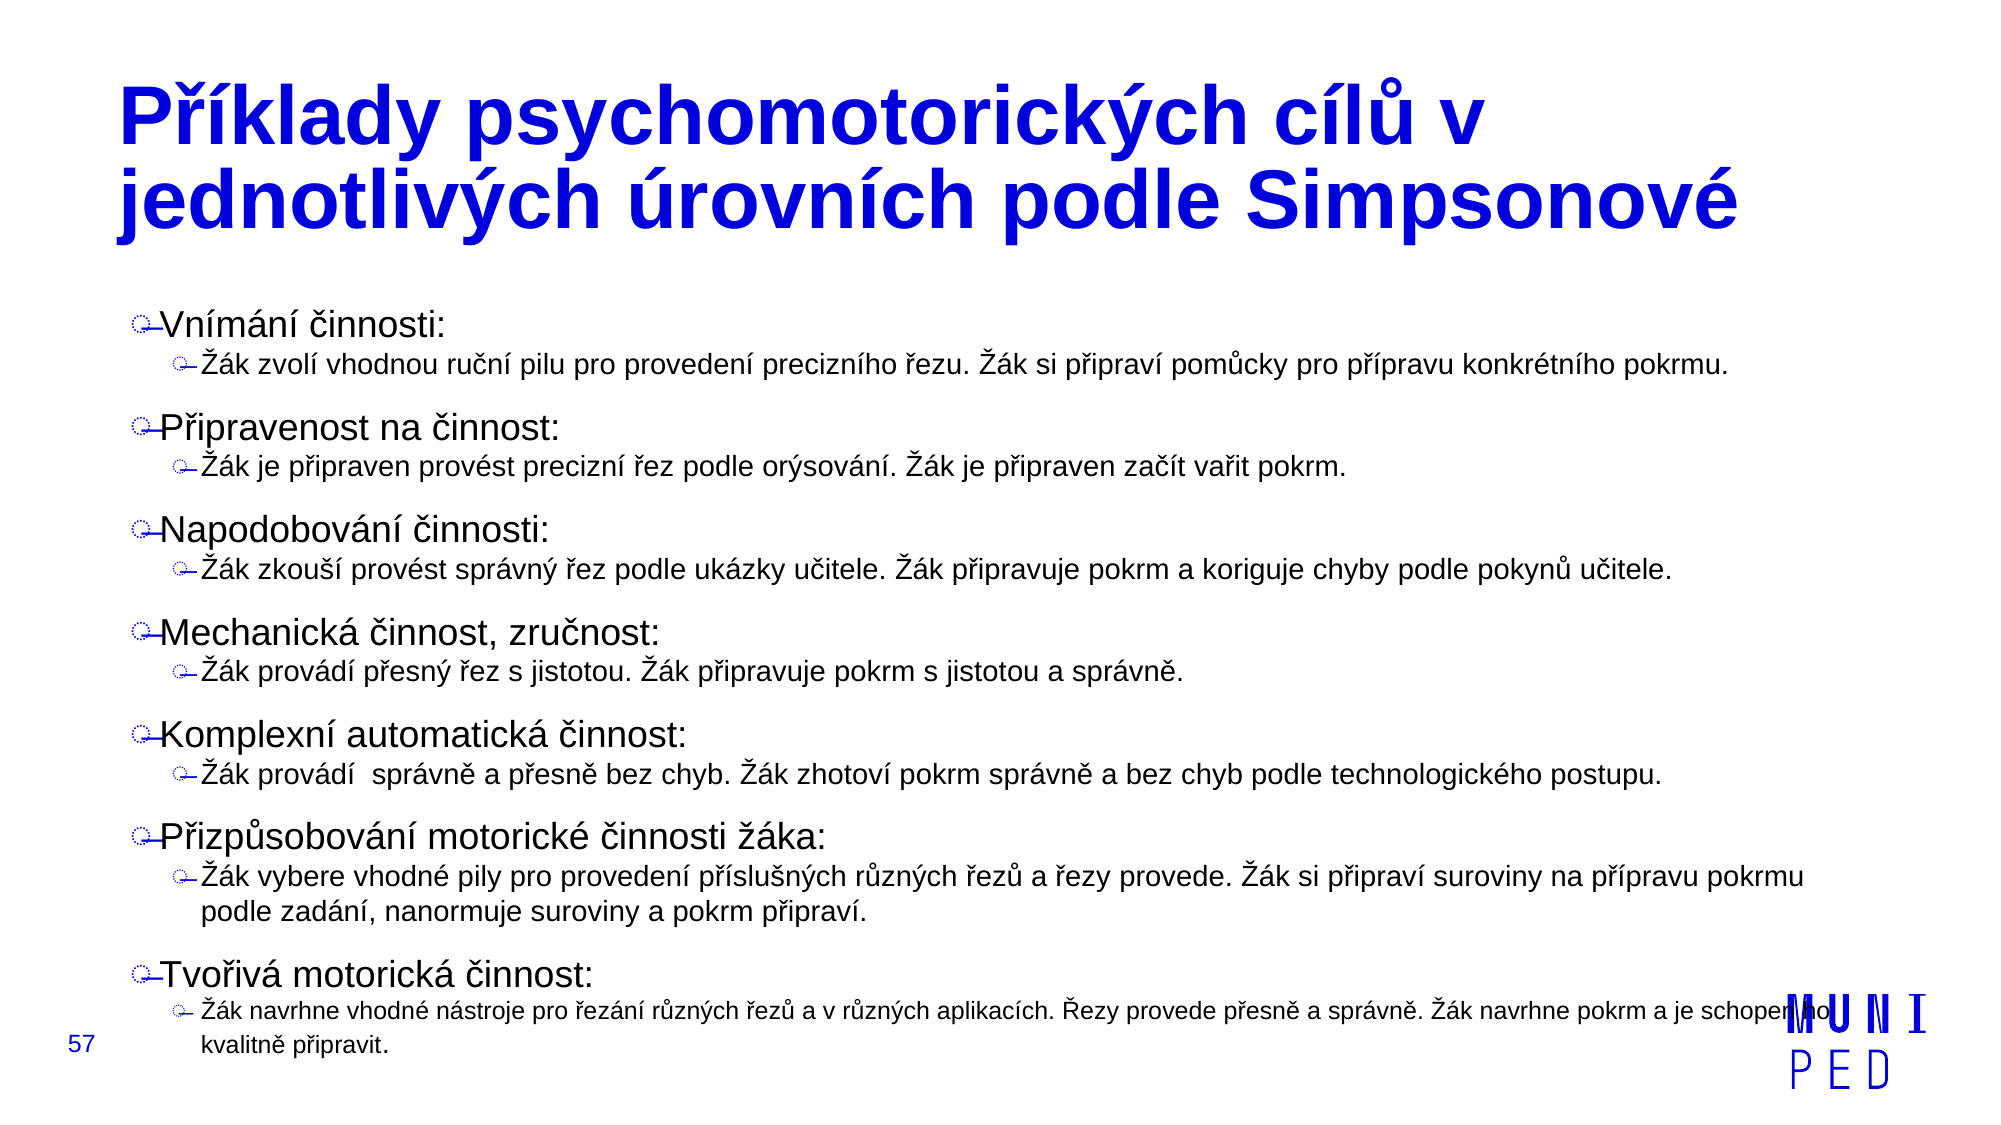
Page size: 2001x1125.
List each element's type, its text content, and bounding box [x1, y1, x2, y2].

slide_number 57 [67, 1021, 110, 1063]
title Příklady psychomotorických cílů v jednotlivých úrovních podle Simpsonové [118, 78, 1883, 193]
footer [118, 1021, 1418, 1063]
list Vnímání činnosti: Žák zvolí vhodnou ruční pilu pro provedení precizního řezu. Žák si připraví pomůcky pro přípravu konkrétního pokrmu. Připravenost na činnost: Žák je připraven provést precizní řez podle orýsování. Žák je připraven začít vařit pokrm. Napodobování činnosti: Žák zkouší provést správný řez podle ukázky učitele. Žák připravuje pokrm a koriguje chyby podle pokynů učitele. Mechanická činnost, zručnost: Žák provádí přesný řez s jistotou. Žák připravuje pokrm s jistotou a správně. Komplexní automatická činnost: Žák provádí správně a přesně bez chyb. Žák zhotoví pokrm správně a bez chyb podle technologického postupu. Přizpůsobování motorické činnosti žáka: Žák vybere vhodné pily pro provedení příslušných různých řezů a řezy provede. Žák si připraví suroviny na přípravu pokrmu podle zadání, nanormuje suroviny a pokrm připraví. Tvořivá motorická činnost: Žák navrhne vhodné nástroje pro řezání různých řezů a v různých aplikacích. Řezy provede přesně a správně. Žák navrhne pokrm a je schopen ho kvalitně připravit. [118, 277, 1883, 957]
